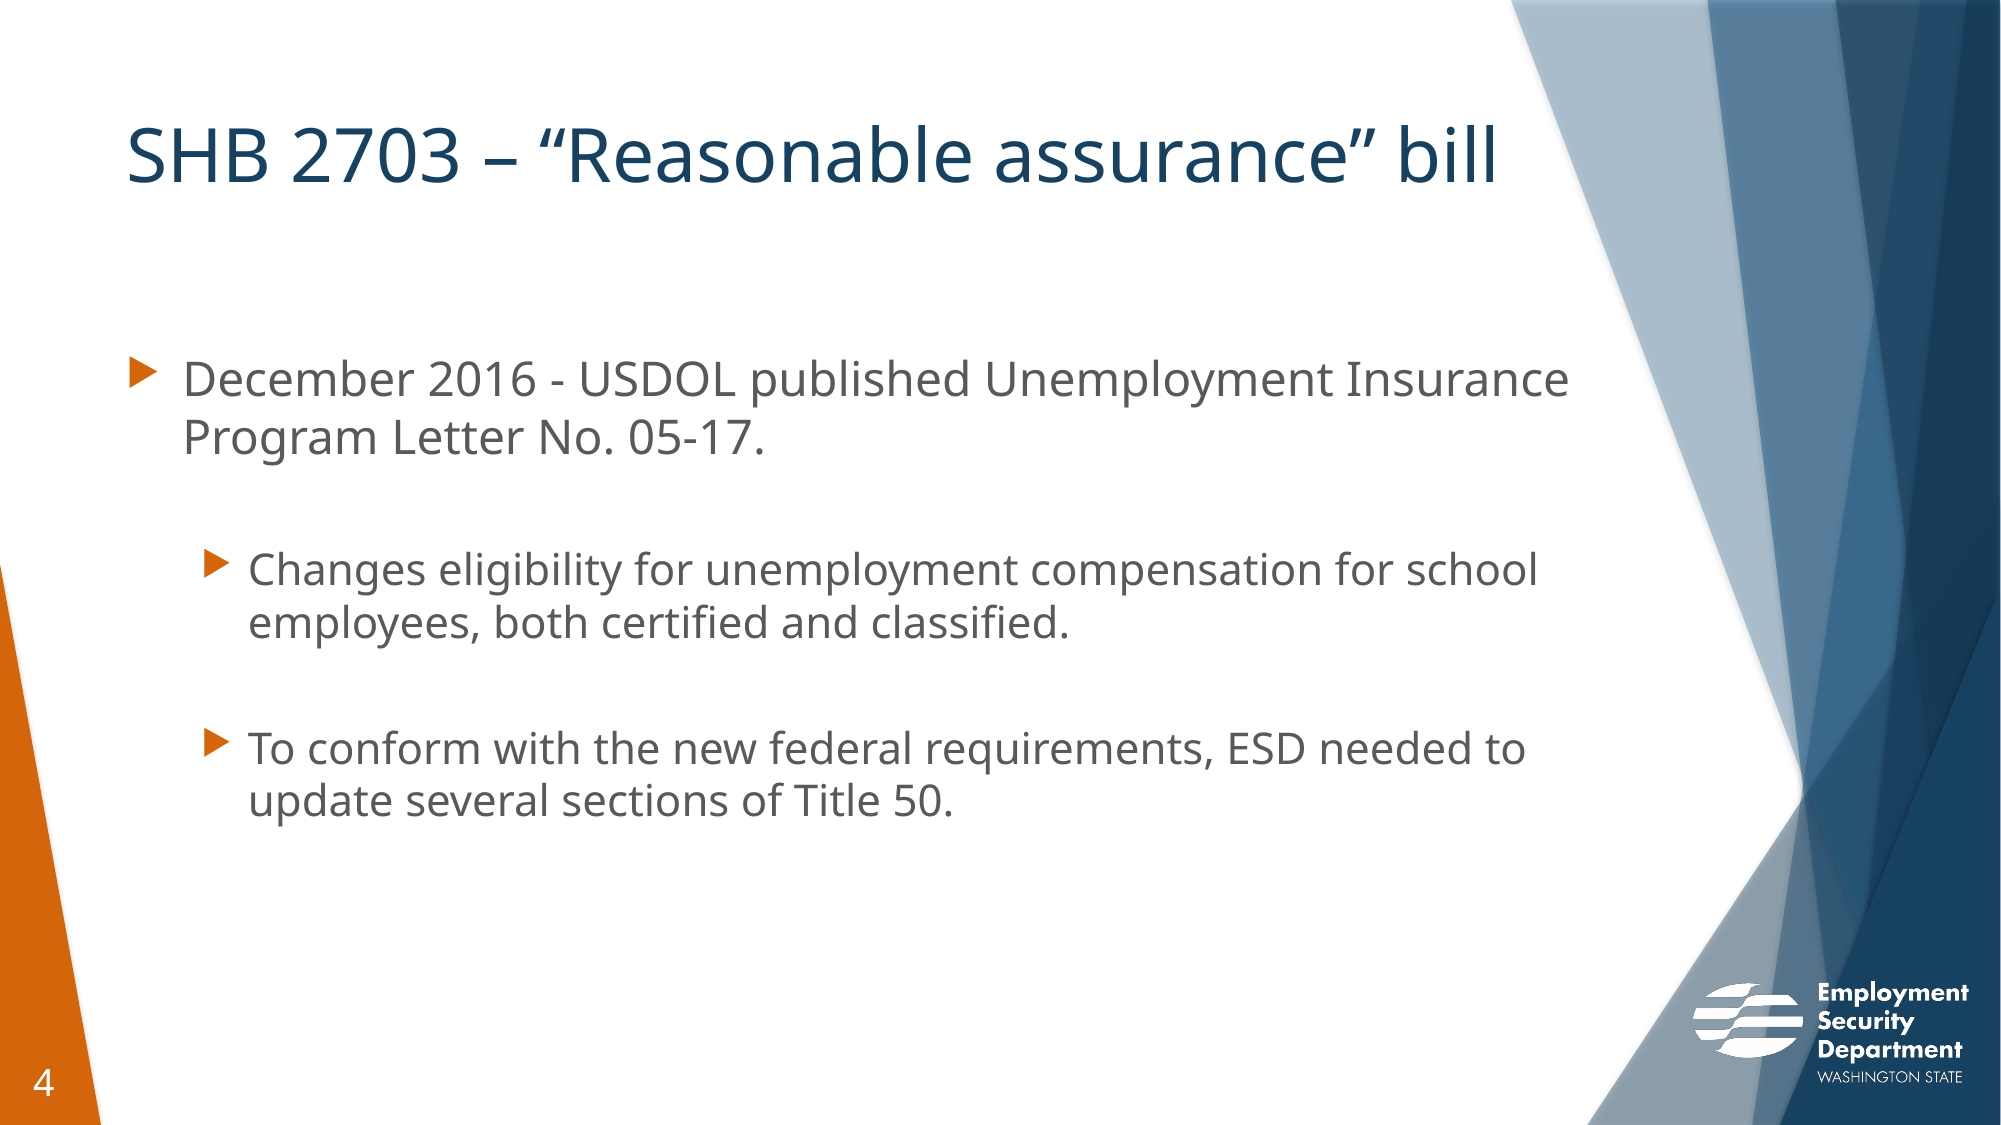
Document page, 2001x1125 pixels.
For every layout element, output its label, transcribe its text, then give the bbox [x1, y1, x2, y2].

picture [1693, 981, 1969, 1083]
text_box 4 [18, 1051, 70, 1112]
list December 2016 - USDOL published Unemployment Insurance Program Letter No. 05-17. Changes eligibility for unemployment compensation for school employees, both certified and classified. To conform with the new federal requirements, ESD needed to update several sections of Title 50. [111, 278, 1598, 1032]
title SHB 2703 – “Reasonable assurance” bill [111, 99, 1522, 278]
